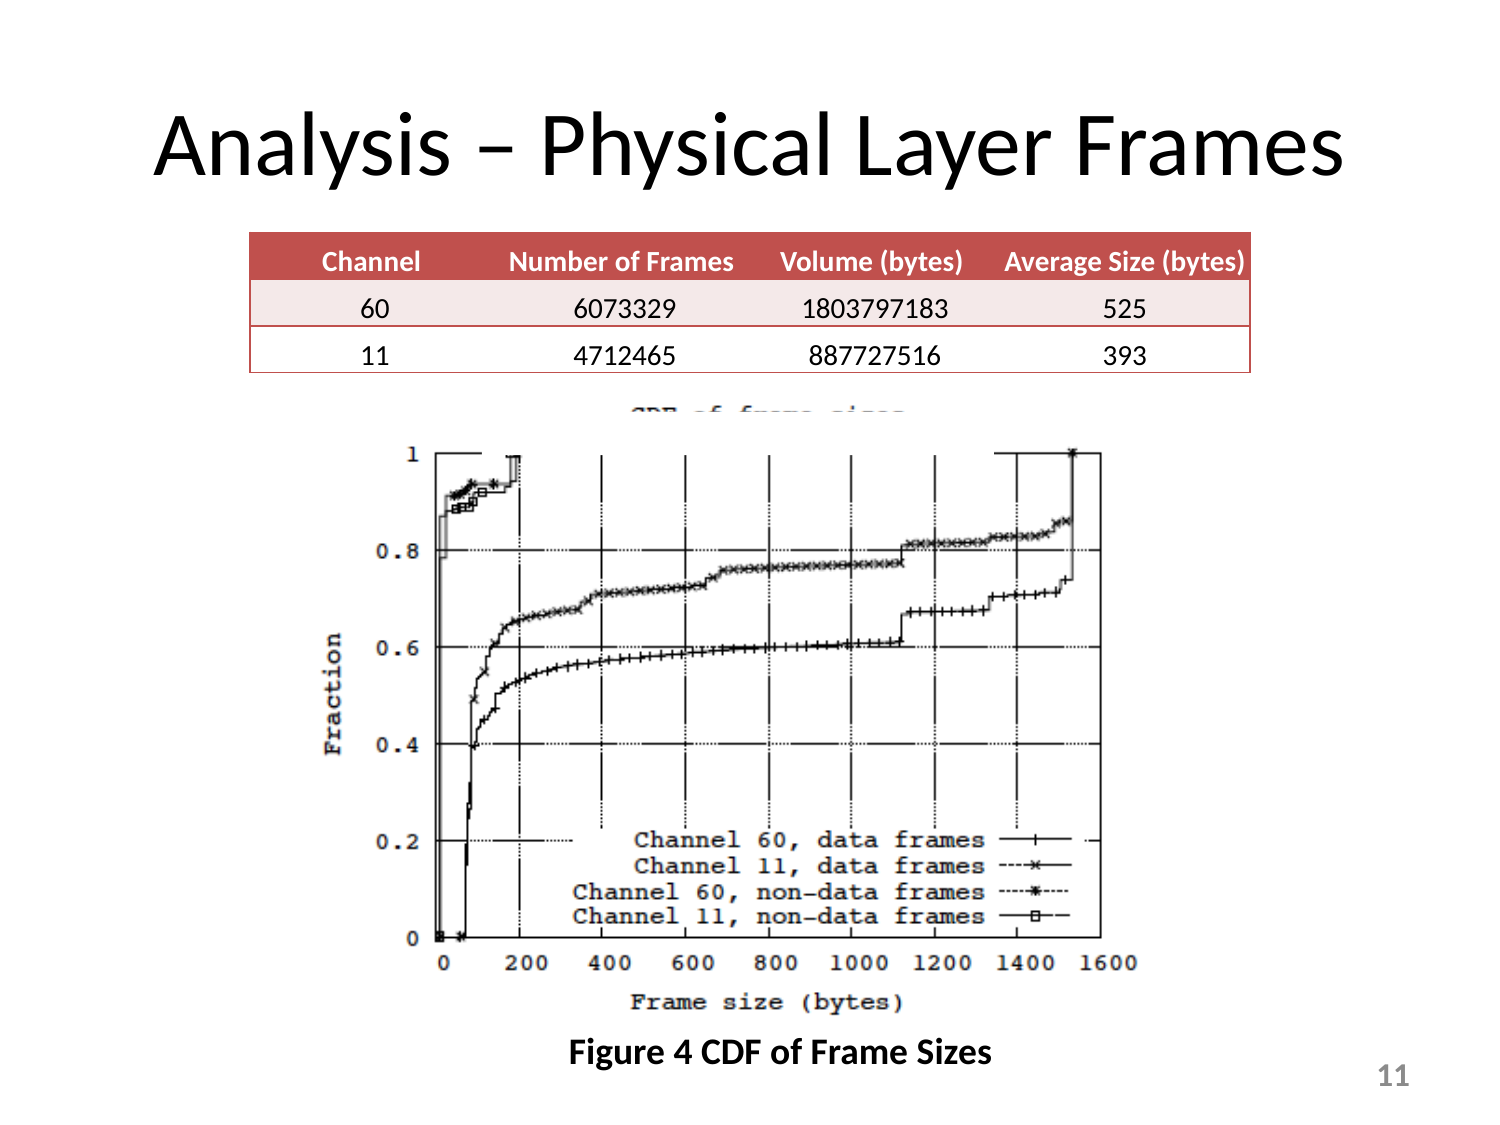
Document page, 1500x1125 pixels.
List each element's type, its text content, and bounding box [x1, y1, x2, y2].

table_cell 60 [251, 280, 500, 325]
slide_number 11 [1074, 1042, 1425, 1103]
table_cell 1803797183 [750, 280, 1000, 325]
table_header Channel [251, 233, 500, 278]
title Analysis – Physical Layer Frames [75, 45, 1425, 233]
table_cell 525 [1000, 280, 1249, 325]
table_cell 887727516 [750, 327, 1000, 372]
table_header Volume (bytes) [750, 233, 1000, 278]
text_box Figure 4 CDF of Frame Sizes [554, 1041, 1008, 1080]
table_cell 393 [1000, 327, 1249, 372]
table_header Average Size (bytes) [1000, 233, 1249, 278]
table_cell 4712465 [500, 327, 750, 372]
table_cell 11 [251, 327, 500, 372]
table_header Number of Frames [500, 233, 750, 278]
table_cell 6073329 [500, 280, 750, 325]
picture [303, 395, 1143, 1032]
